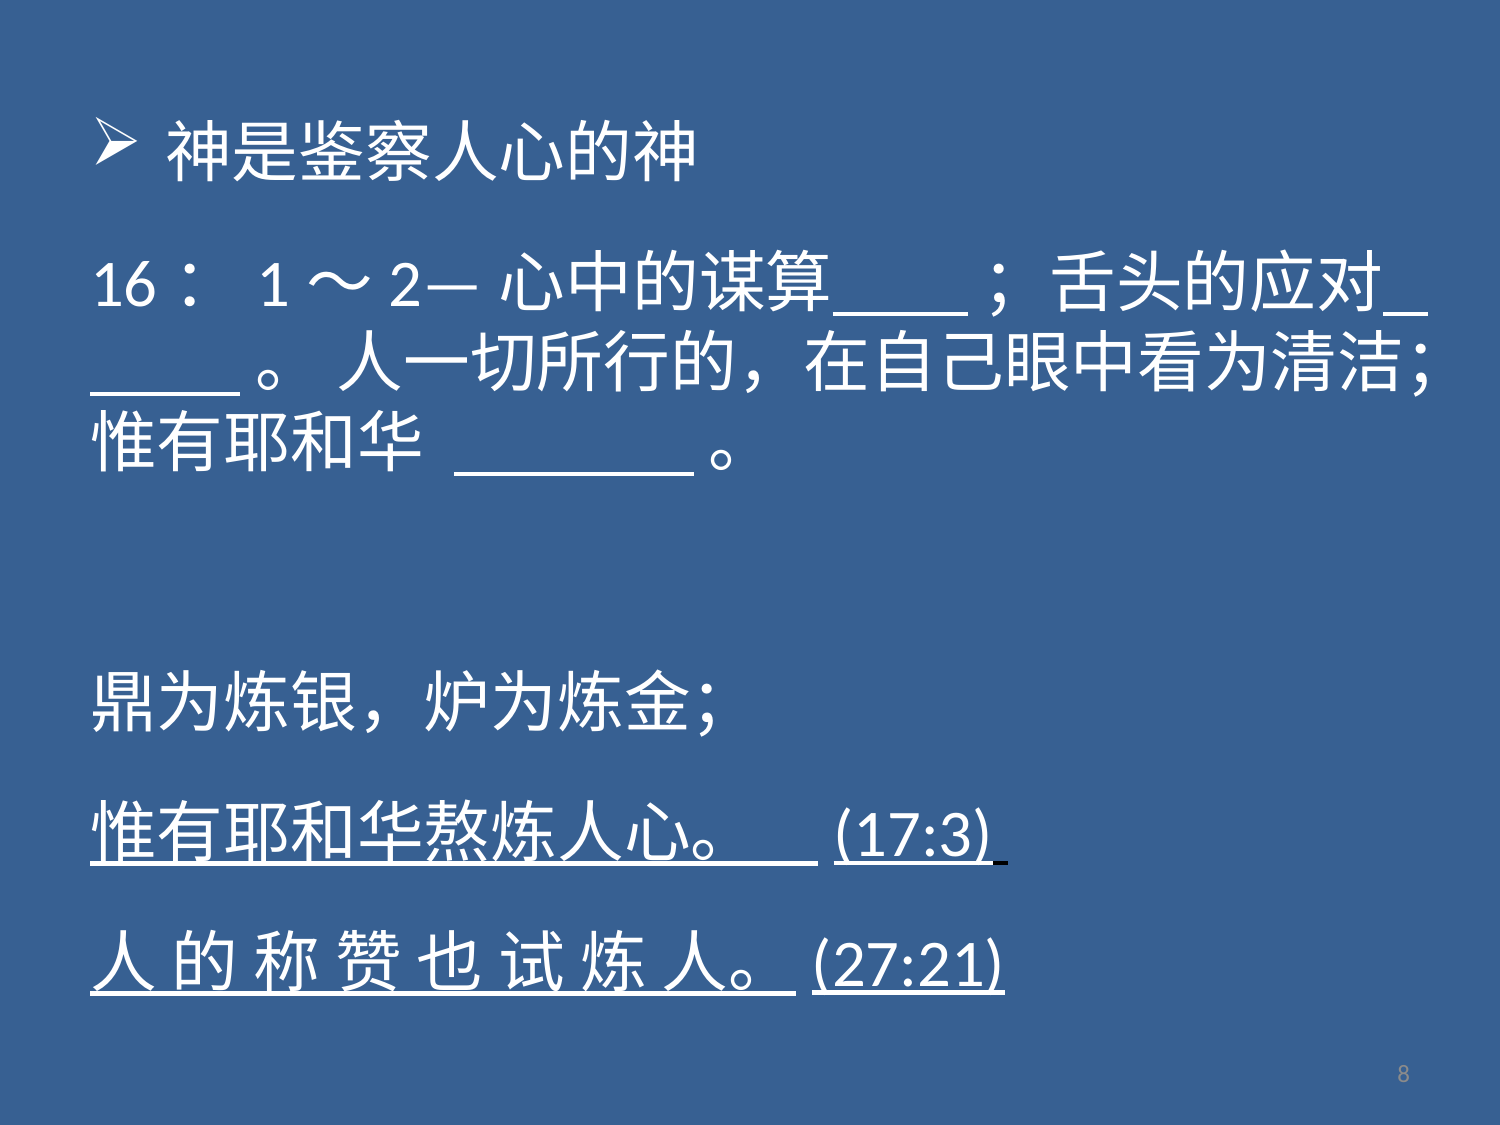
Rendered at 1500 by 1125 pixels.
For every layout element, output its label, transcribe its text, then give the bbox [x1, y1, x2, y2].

text_box 神是鉴察人心的神 16：1～2—心中的谋算 ；舌头的应对 。 人一切所行的，在自己眼中看为清洁；惟有耶和华 。 鼎为炼银，炉为炼金； 惟有耶和华熬炼人心。 (17:3) 人 的 称 赞 也 试 炼 人。(27:21) [75, 62, 1446, 1007]
slide_number 8 [1074, 1042, 1425, 1103]
